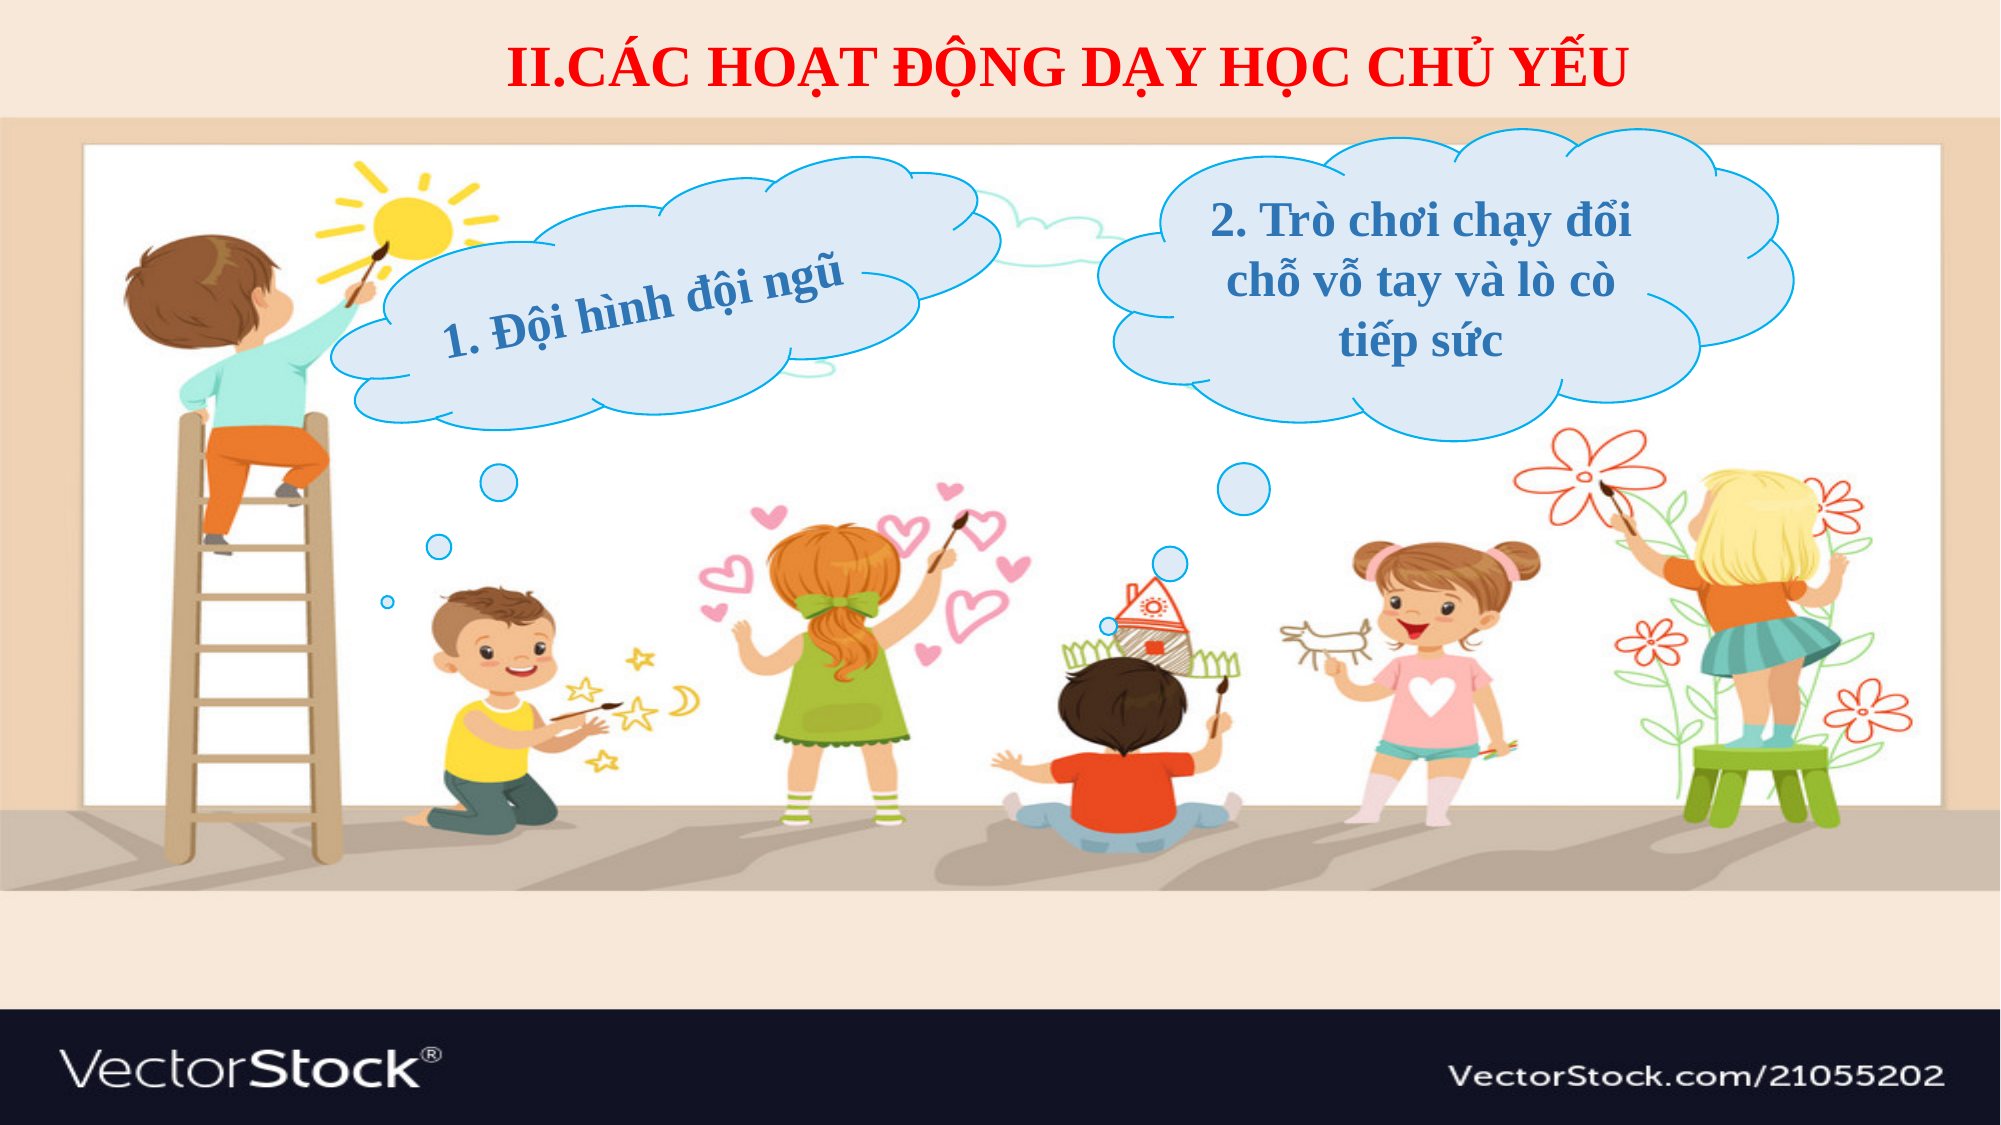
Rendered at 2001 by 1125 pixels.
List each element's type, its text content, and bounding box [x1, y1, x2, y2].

title II.CÁC HOẠT ĐỘNG DẠY HỌC CHỦ YẾU [206, 3, 1932, 131]
text_box 2. Trò chơi chạy đổi chỗ vỗ tay và lò cò tiếp sức [1151, 545, 1189, 583]
picture [0, 0, 2001, 1125]
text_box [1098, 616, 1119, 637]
text_box 1. Đội hình đội ngũ [330, 155, 1002, 432]
text_box 2. Trò chơi chạy đổi chỗ vỗ tay và lò cò tiếp sức [1216, 462, 1271, 517]
text_box 2. Trò chơi chạy đổi chỗ vỗ tay và lò cò tiếp sức [1096, 128, 1795, 443]
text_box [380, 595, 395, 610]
text_box 1. Đội hình đội ngũ [425, 533, 453, 561]
text_box 1. Đội hình đội ngũ [479, 463, 519, 503]
